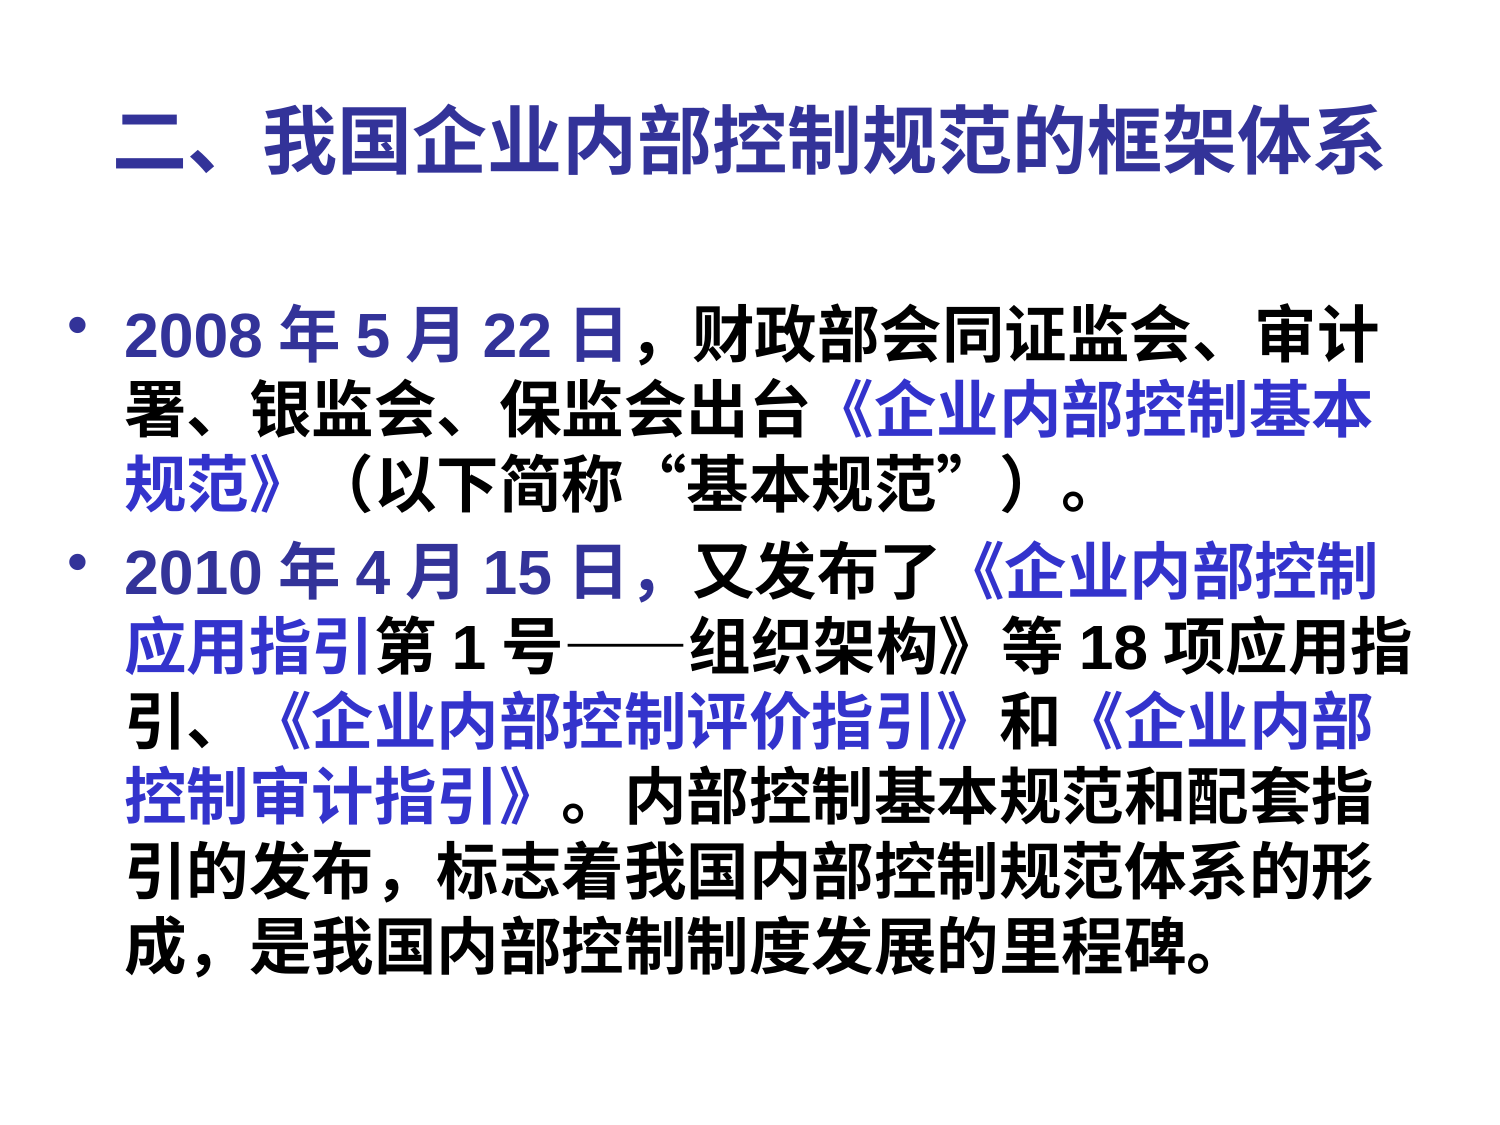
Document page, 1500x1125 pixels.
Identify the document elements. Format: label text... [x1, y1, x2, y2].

list 2008年5月22日，财政部会同证监会、审计署、银监会、保监会出台《企业内部控制基本规范》（以下简称“基本规范”）。 2010年4月15日，又发布了《企业内部控制应用指引第1号——组织架构》等18项应用指引、《企业内部控制评价指引》和《企业内部控制审计指引》。内部控制基本规范和配套指引的发布，标志着我国内部控制规范体系的形成，是我国内部控制制度发展的里程碑。 [52, 287, 1436, 988]
title 二、我国企业内部控制规范的框架体系 [74, 44, 1426, 233]
